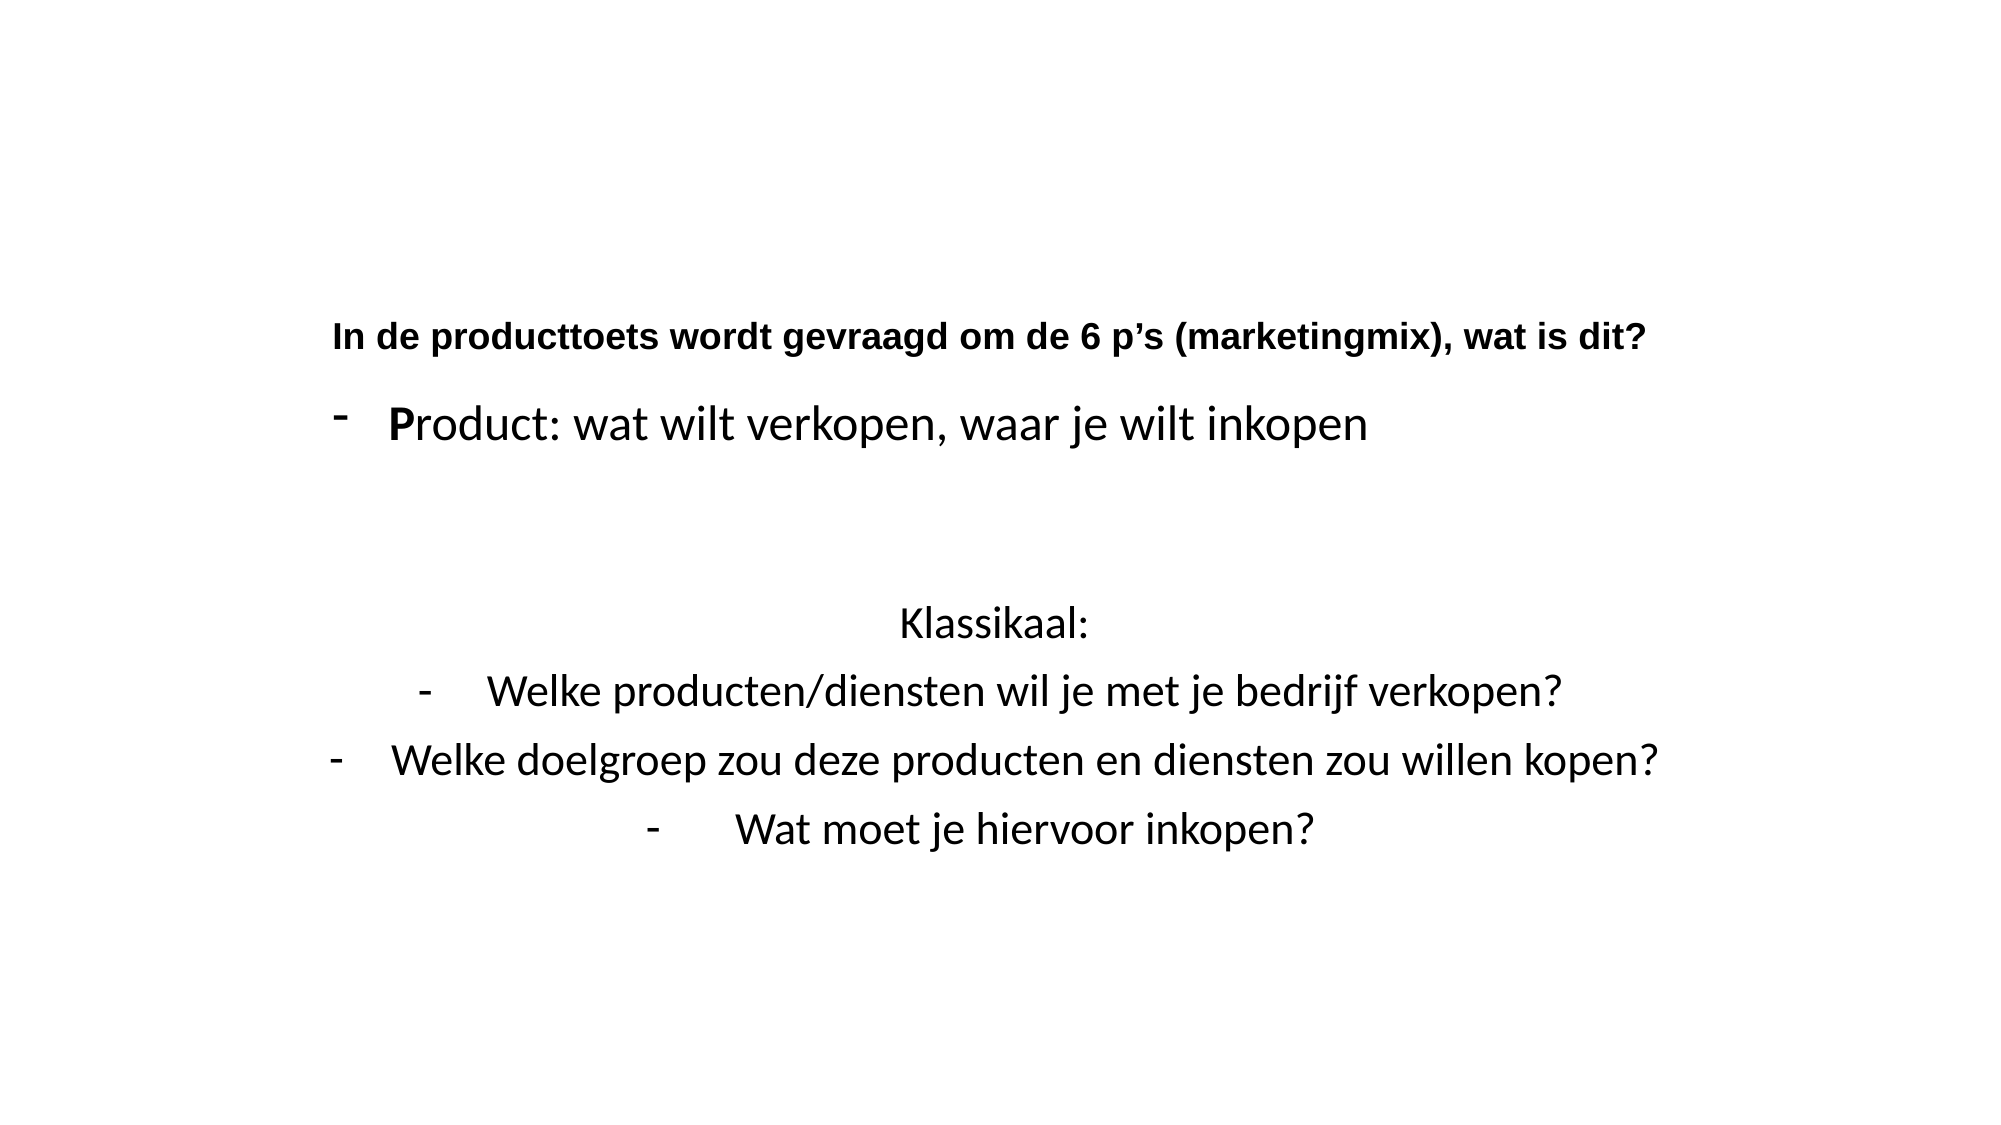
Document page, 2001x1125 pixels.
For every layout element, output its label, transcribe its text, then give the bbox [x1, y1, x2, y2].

text_box In de producttoets wordt gevraagd om de 6 p’s (marketingmix), wat is dit? Product: wat wilt verkopen, waar je wilt inkopen [317, 297, 1750, 459]
subtitle Klassikaal: Welke producten/diensten wil je met je bedrijf verkopen? Welke doelgroep zou deze producten en diensten zou willen kopen? Wat moet je hiervoor inkopen? [249, 590, 1750, 863]
